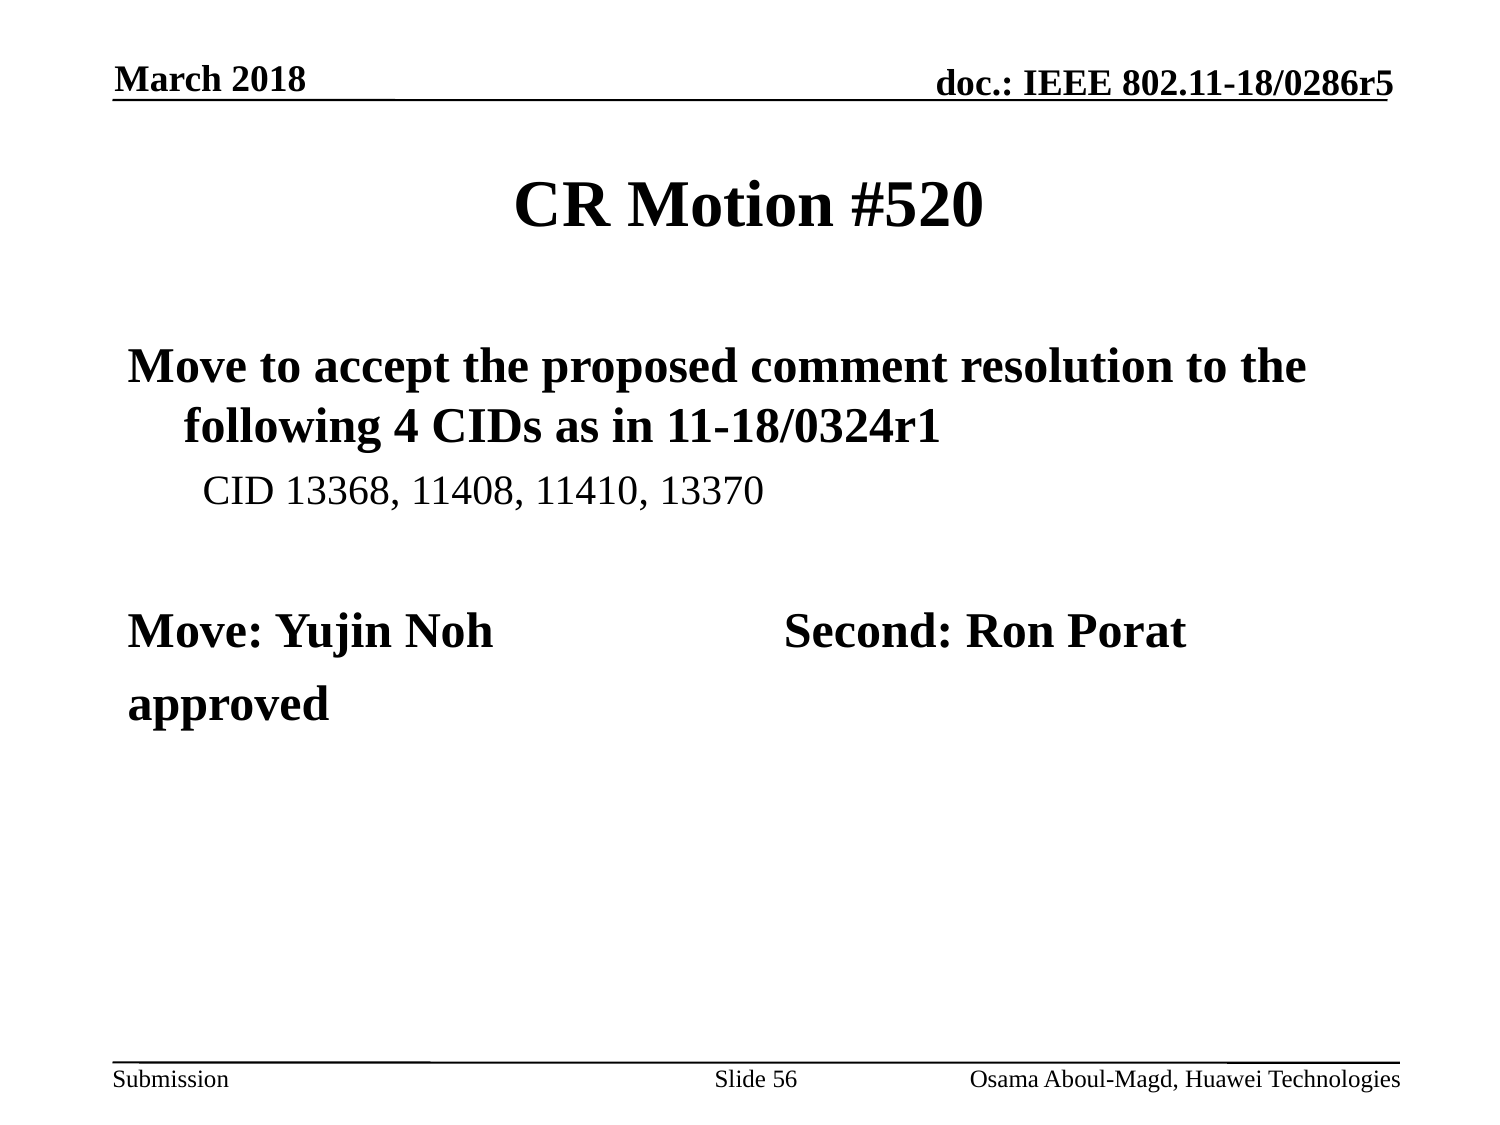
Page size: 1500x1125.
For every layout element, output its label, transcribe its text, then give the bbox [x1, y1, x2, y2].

title CR Motion #520 [112, 112, 1388, 288]
list Move to accept the proposed comment resolution to the following 4 CIDs as in 11-18/0324r1 CID 13368, 11408, 11410, 13370 Move: Yujin Noh Second: Ron Porat approved [112, 324, 1388, 1000]
footer Osama Aboul-Magd, Huawei Technologies [878, 1061, 1402, 1093]
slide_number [114, 54, 423, 100]
slide_number Slide 56 [712, 1061, 800, 1123]
